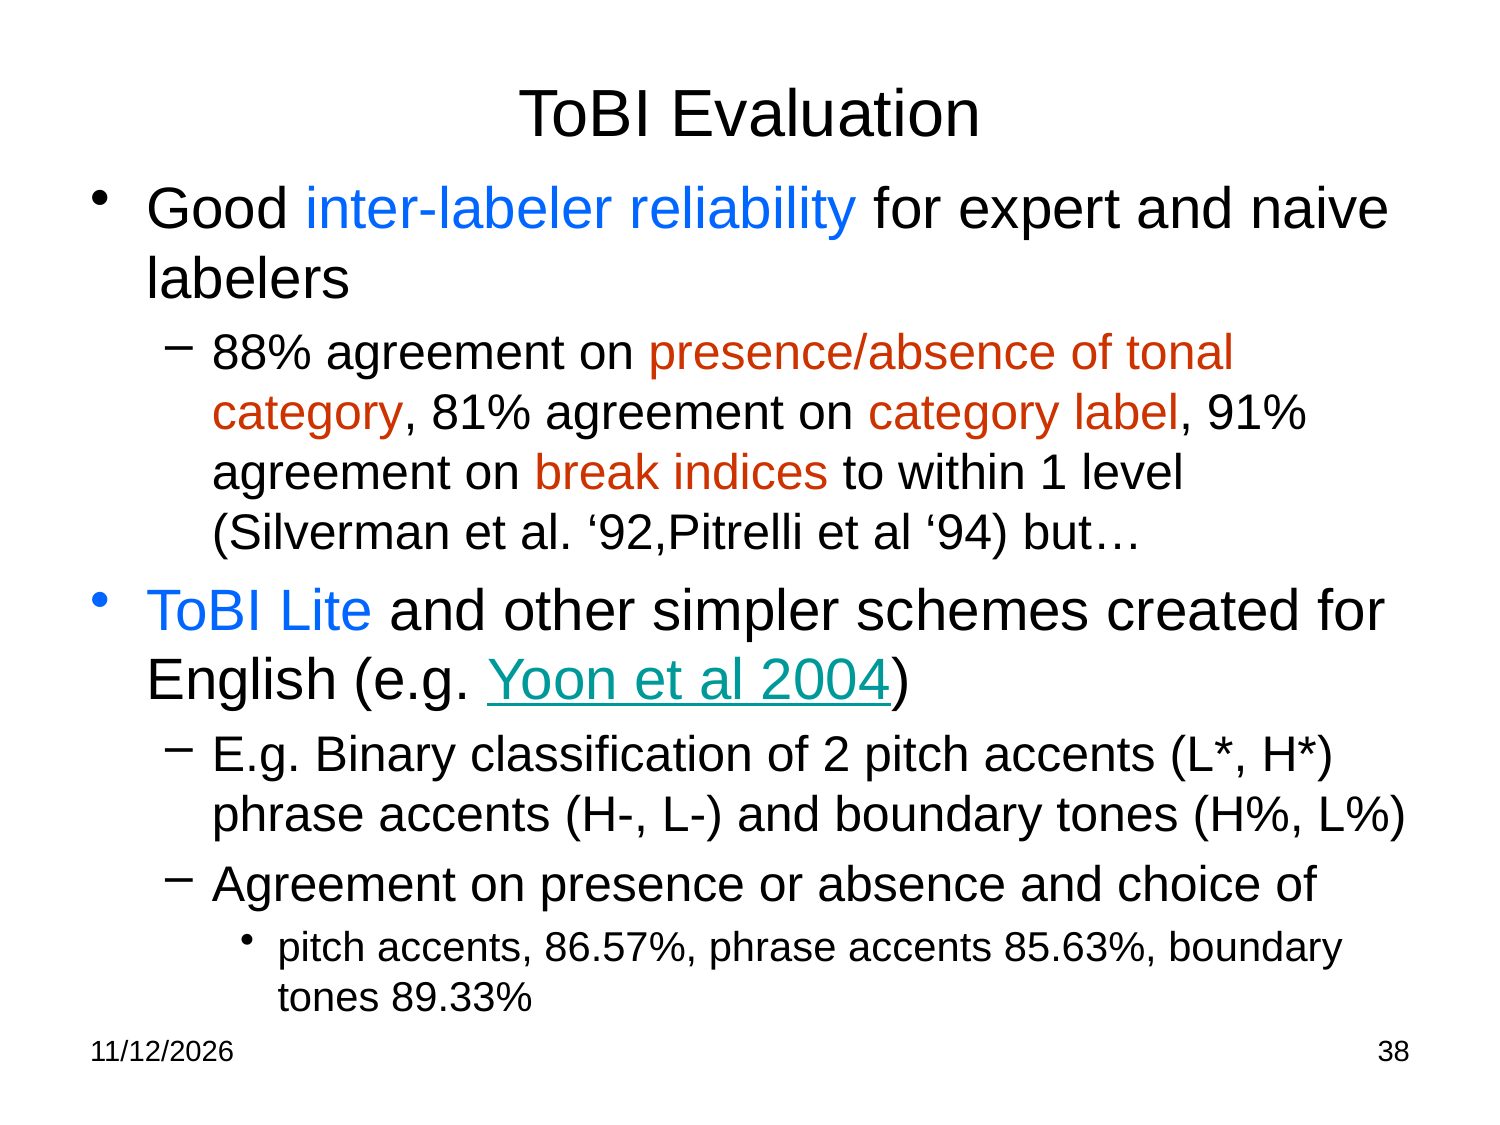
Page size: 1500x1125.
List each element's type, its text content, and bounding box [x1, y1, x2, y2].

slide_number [75, 1024, 425, 1103]
list Good inter-labeler reliability for expert and naive labelers 88% agreement on presence/absence of tonal category, 81% agreement on category label, 91% agreement on break indices to within 1 level (Silverman et al. ‘92,Pitrelli et al ‘94) but… ToBI Lite and other simpler schemes created for English (e.g. Yoon et al 2004) E.g. Binary classification of 2 pitch accents (L*, H*) phrase accents (H-, L-) and boundary tones (H%, L%) Agreement on presence or absence and choice of pitch accents, 86.57%, phrase accents 85.63%, boundary tones 89.33% [75, 162, 1425, 1080]
title ToBI Evaluation [75, 45, 1425, 162]
slide_number 38 [1074, 1024, 1425, 1103]
